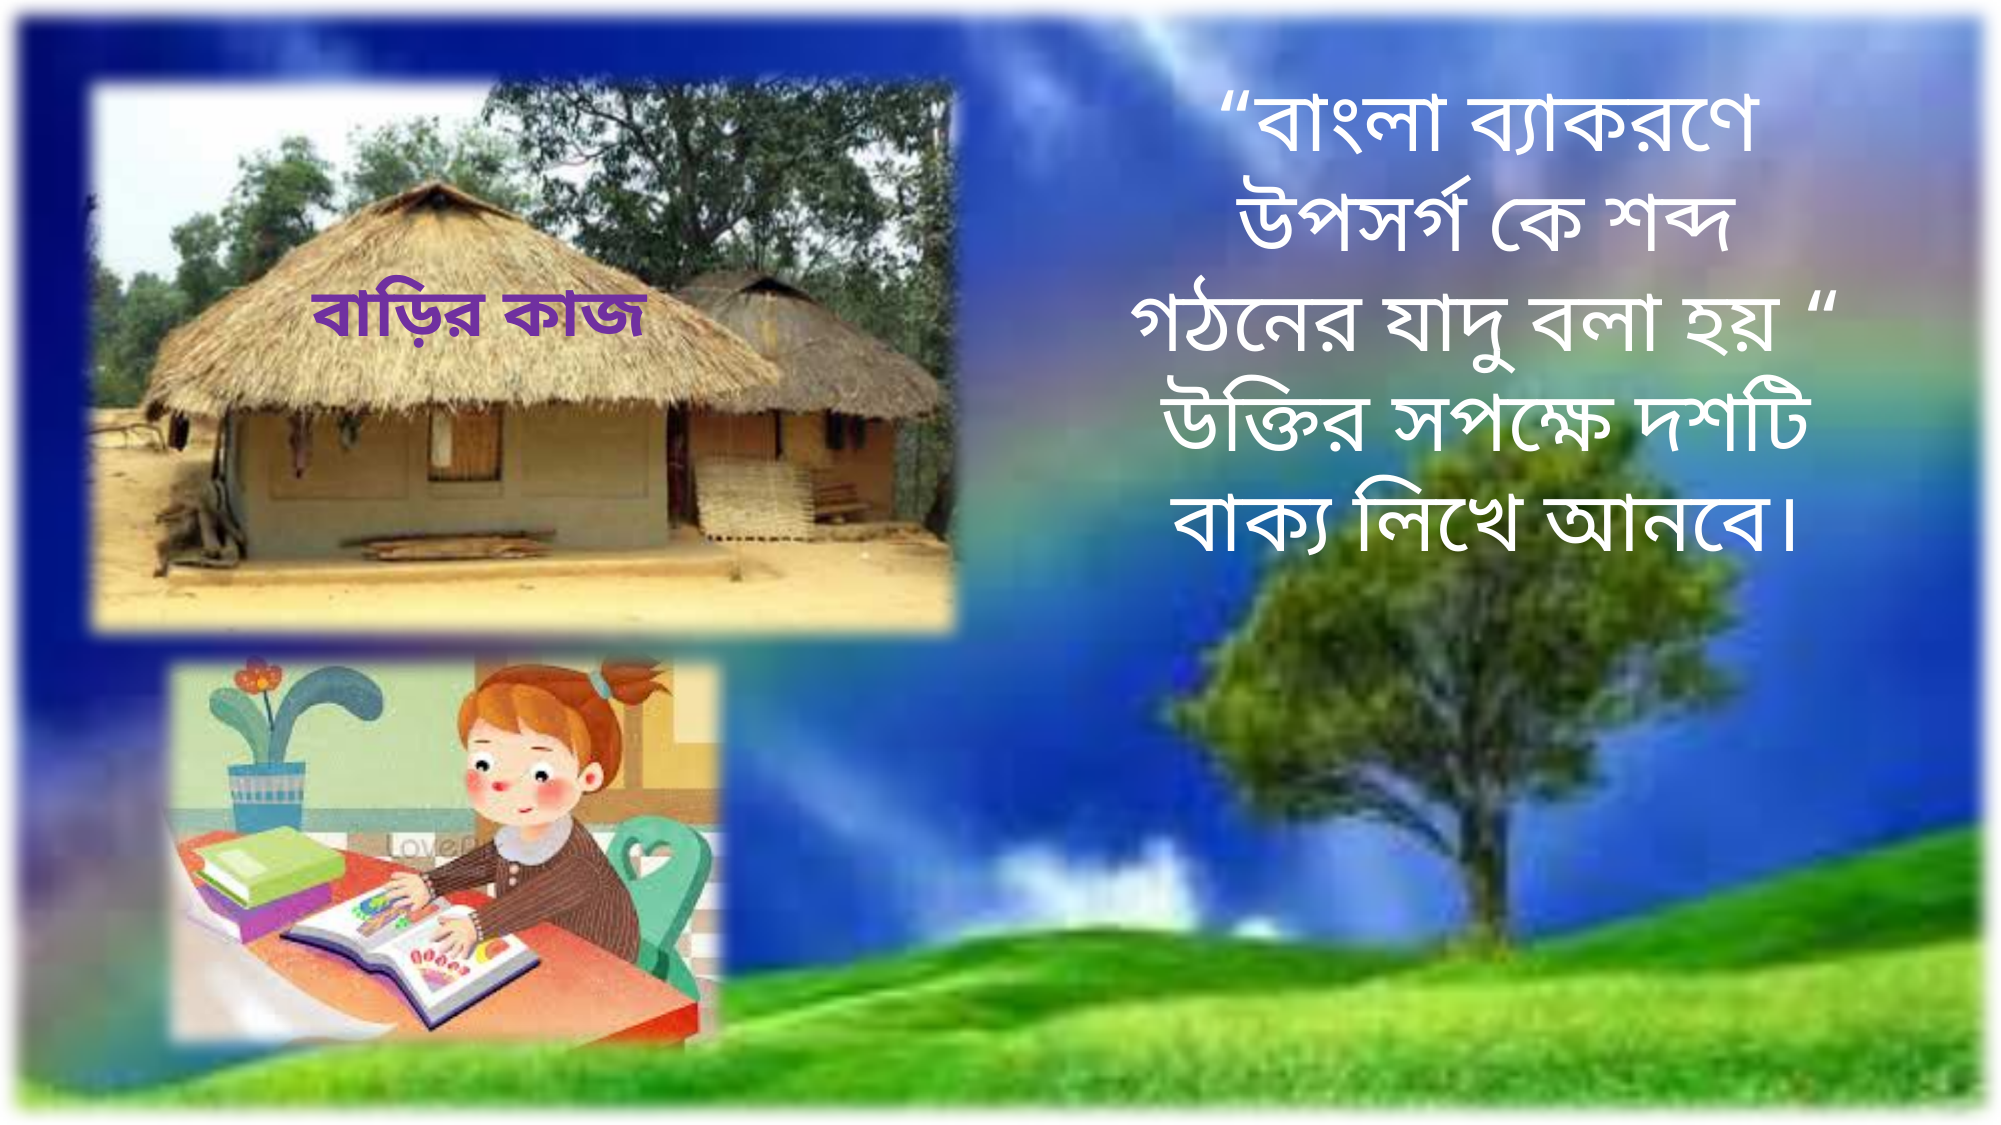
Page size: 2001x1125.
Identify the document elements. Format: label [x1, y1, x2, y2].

picture [0, 0, 2000, 1125]
text_box [73, 65, 973, 652]
